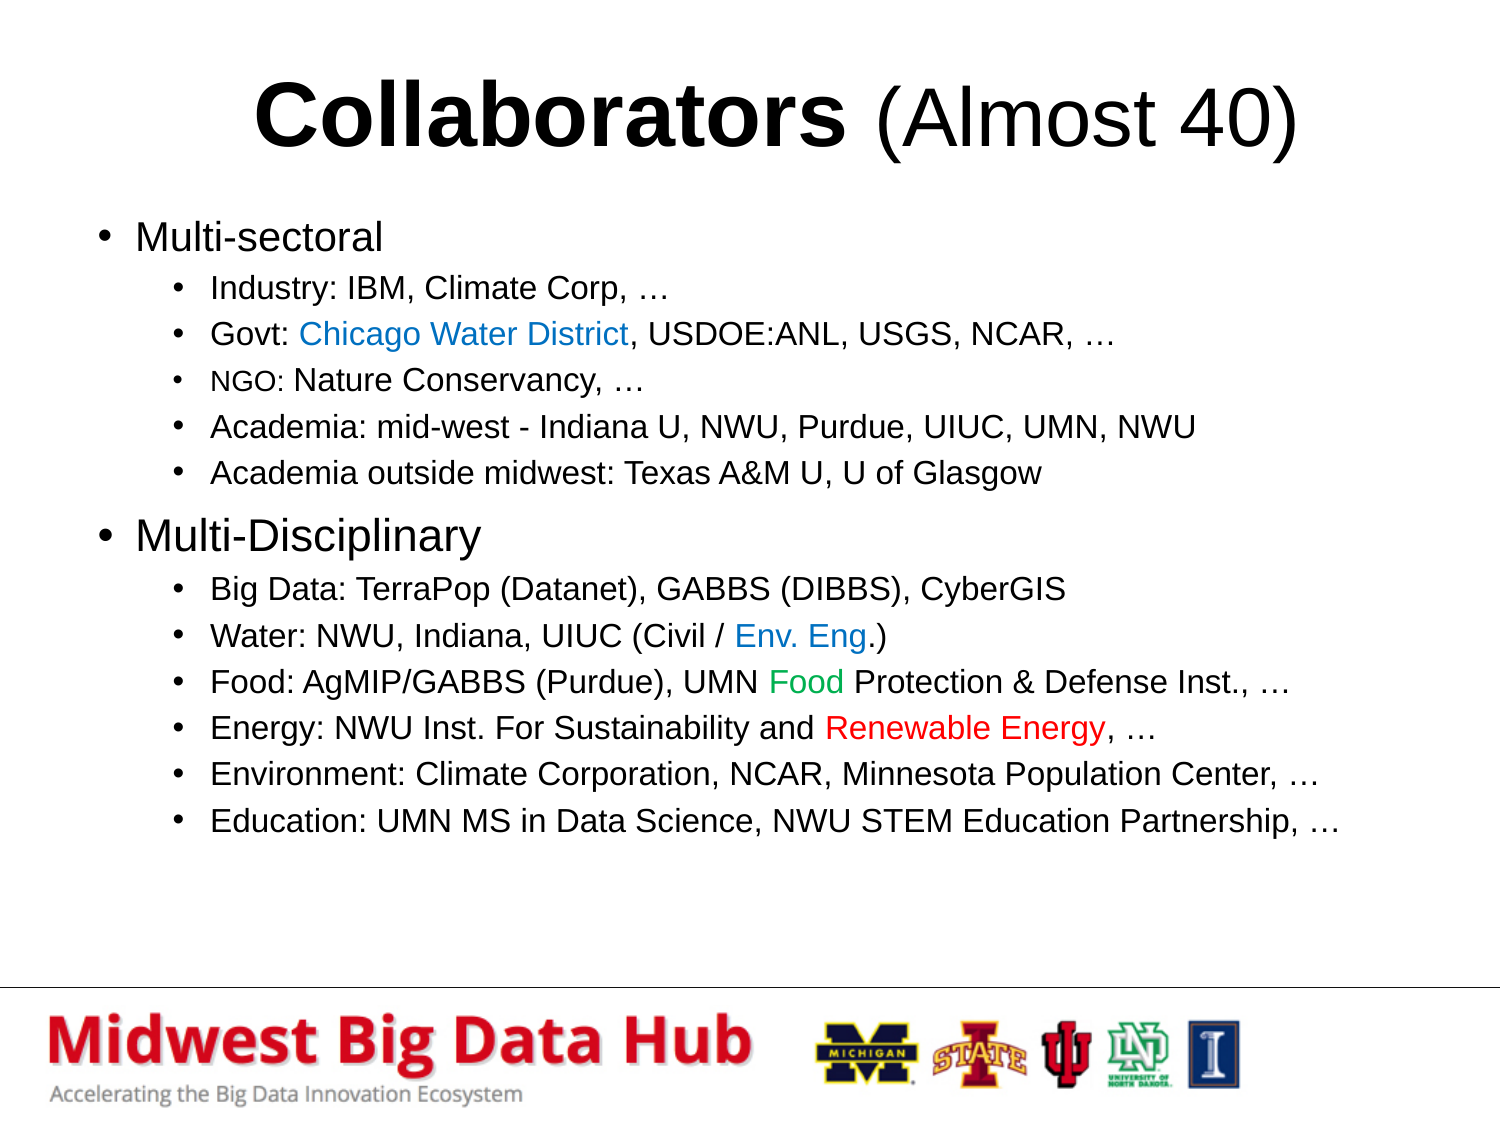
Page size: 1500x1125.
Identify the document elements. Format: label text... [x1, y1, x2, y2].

title Collaborators (Almost 40) [117, 50, 1411, 183]
list Multi-sectoral Industry: IBM, Climate Corp, … Govt: Chicago Water District, USDOE:ANL, USGS, NCAR, … NGO: Nature Conservancy, … Academia: mid-west - Indiana U, NWU, Purdue, UIUC, UMN, NWU Academia outside midwest: Texas A&M U, U of Glasgow Multi-Disciplinary Big Data: TerraPop (Datanet), GABBS (DIBBS), CyberGIS Water: NWU, Indiana, UIUC (Civil / Env. Eng.) Food: AgMIP/GABBS (Purdue), UMN Food Protection & Defense Inst., … Energy: NWU Inst. For Sustainability and Renewable Energy, … Environment: Climate Corporation, NCAR, Minnesota Population Center, … Education: UMN MS in Data Science, NWU STEM Education Partnership, … [82, 207, 1393, 982]
picture [0, 1005, 1288, 1125]
